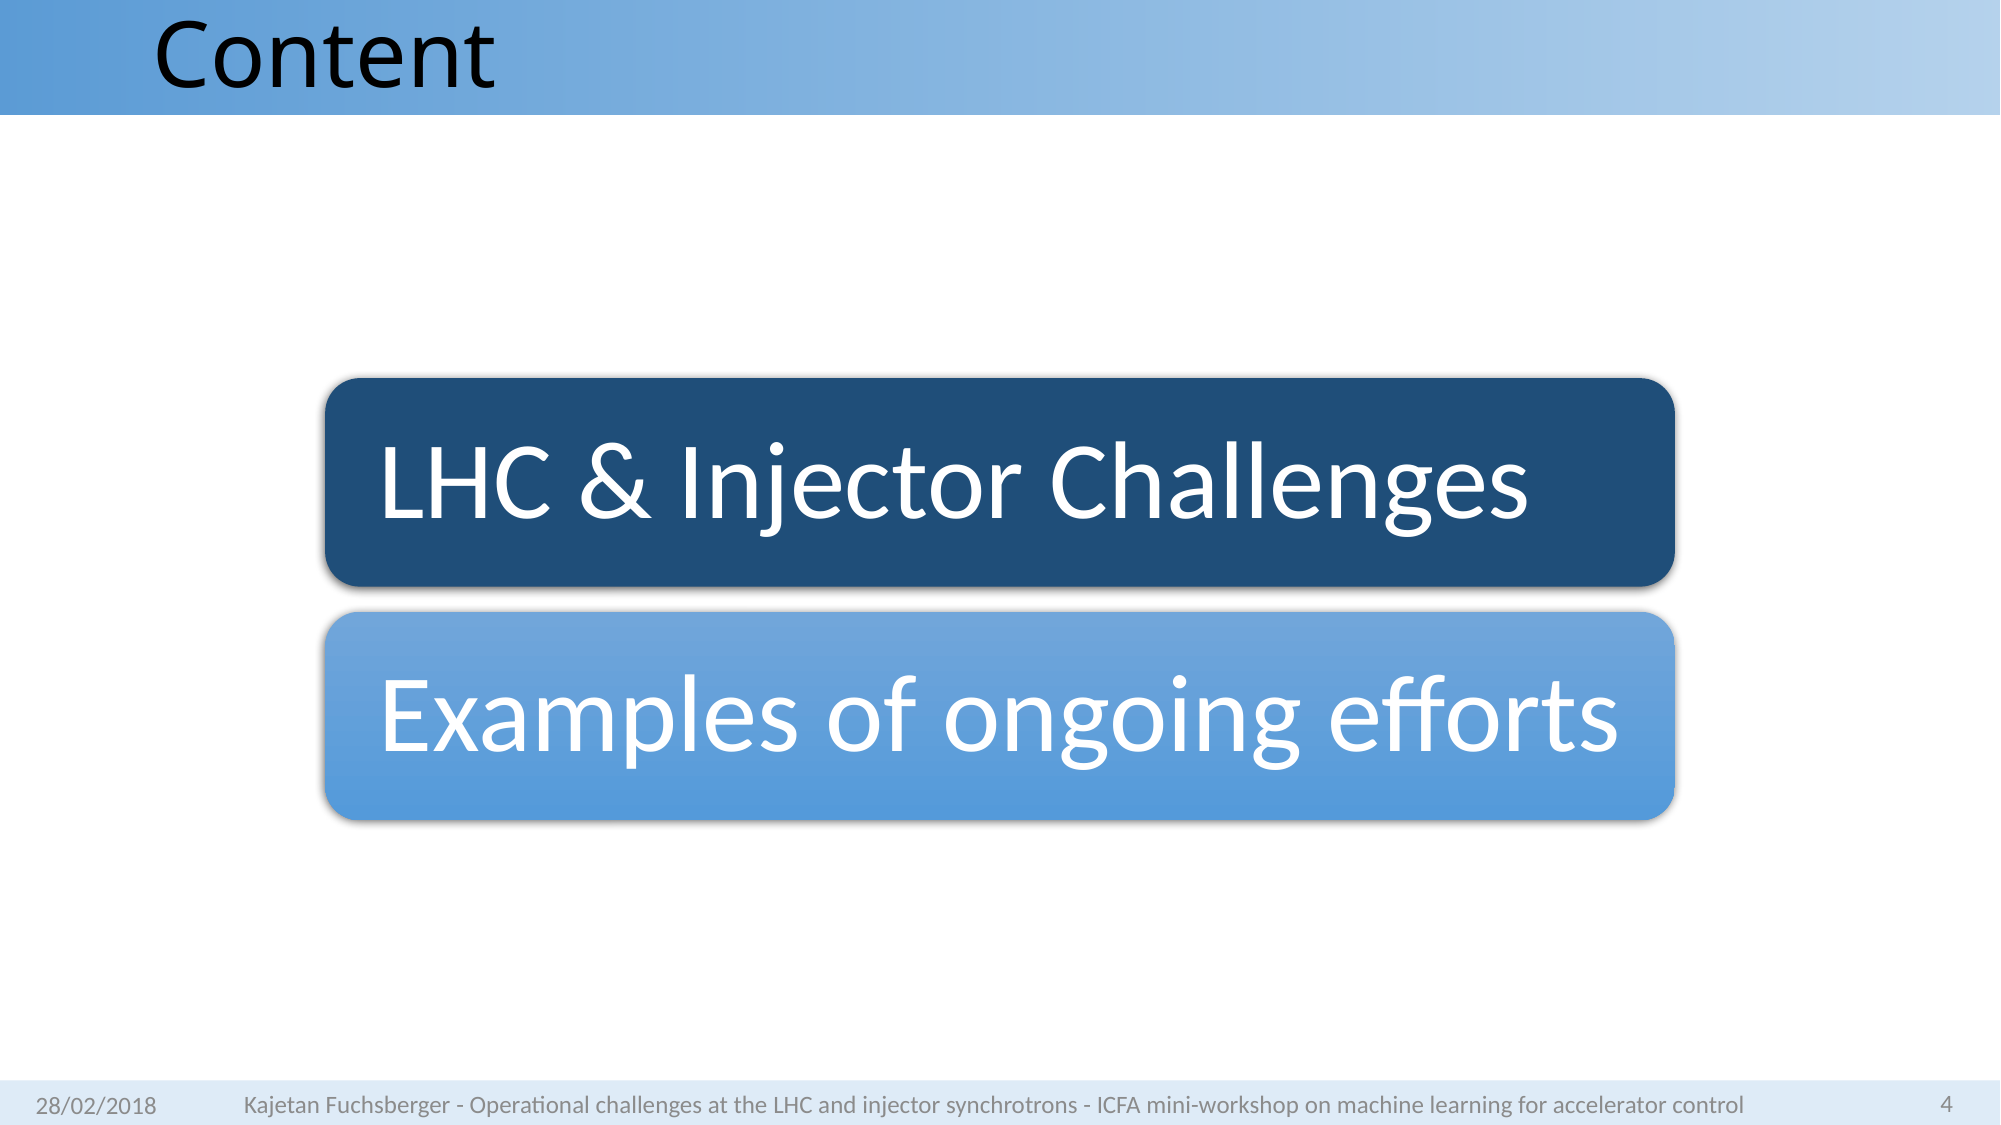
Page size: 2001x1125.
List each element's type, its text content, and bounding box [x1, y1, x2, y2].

title Content [137, 0, 1863, 115]
slide_number 4 [1809, 1080, 1969, 1125]
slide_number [20, 1082, 193, 1125]
footer Kajetan Fuchsberger - Operational challenges at the LHC and injector synchrotrons - ICFA mini-workshop on machine learning for accelerator control [213, 1082, 1779, 1125]
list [325, 264, 1675, 934]
